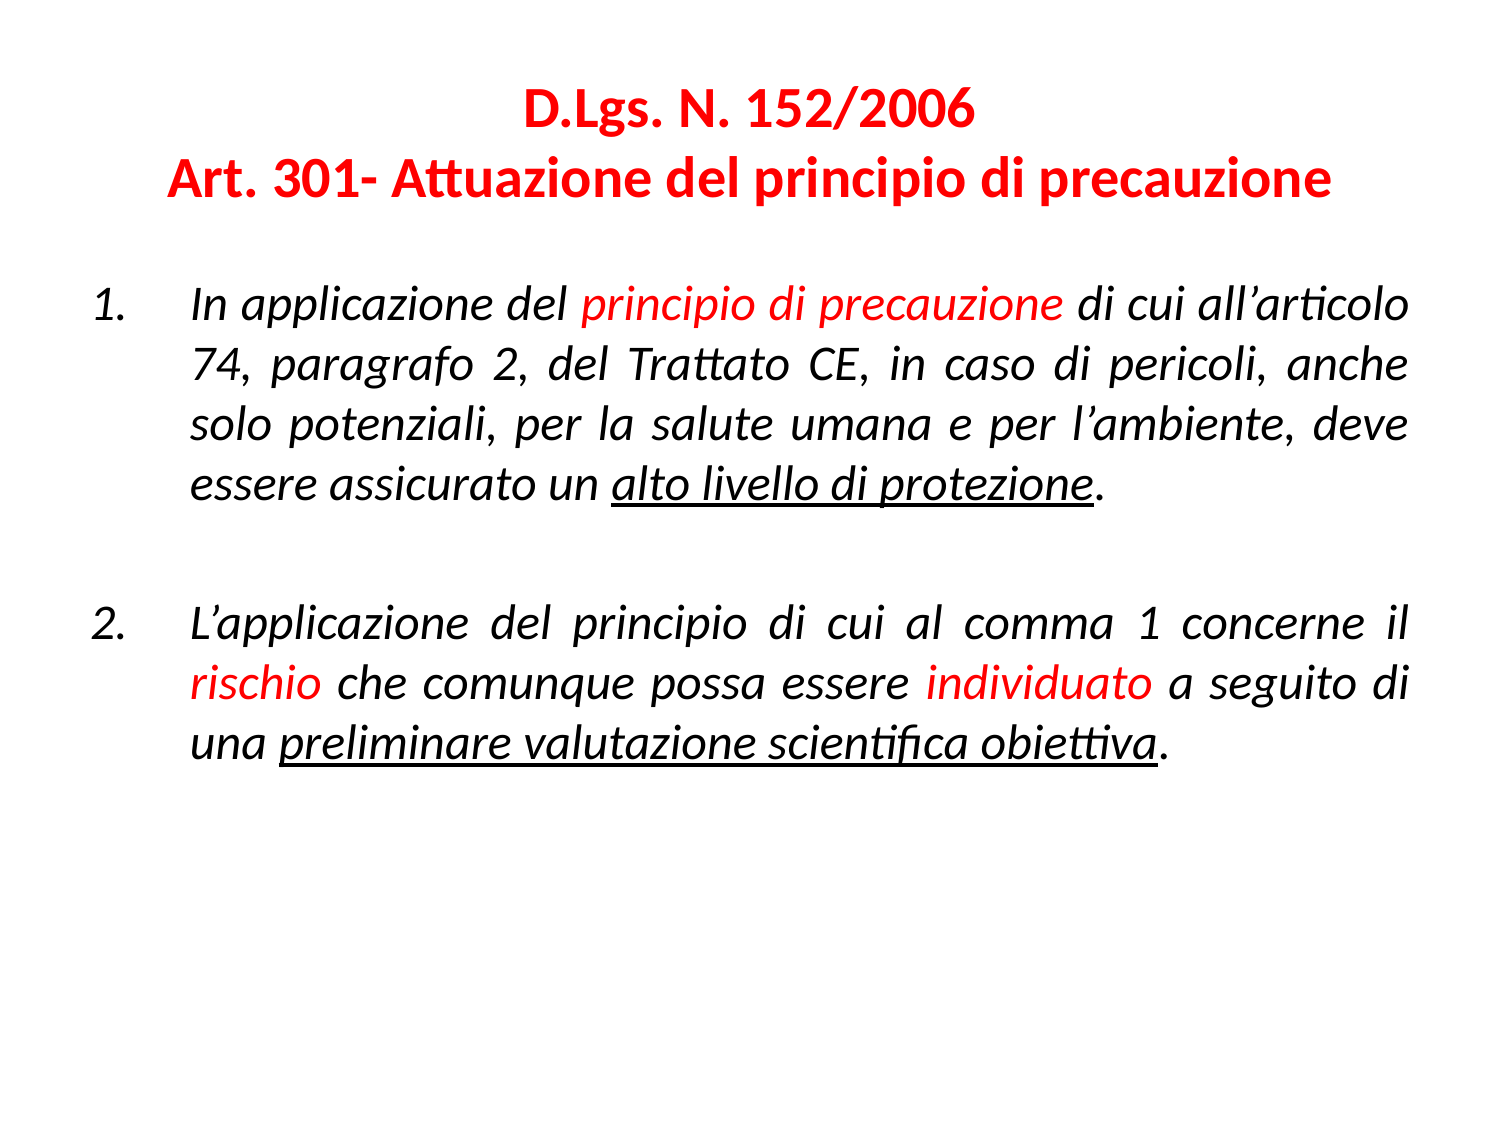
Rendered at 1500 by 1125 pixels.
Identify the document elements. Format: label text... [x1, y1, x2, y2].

list In applicazione del principio di precauzione di cui all’articolo 74, paragrafo 2, del Trattato CE, in caso di pericoli, anche solo potenziali, per la salute umana e per l’ambiente, deve essere assicurato un alto livello di protezione. L’applicazione del principio di cui al comma 1 concerne il rischio che comunque possa essere individuato a seguito di una preliminare valutazione scientifica obiettiva. [75, 262, 1425, 1005]
title D.Lgs. N. 152/2006 Art. 301- Attuazione del principio di precauzione [75, 45, 1425, 233]
